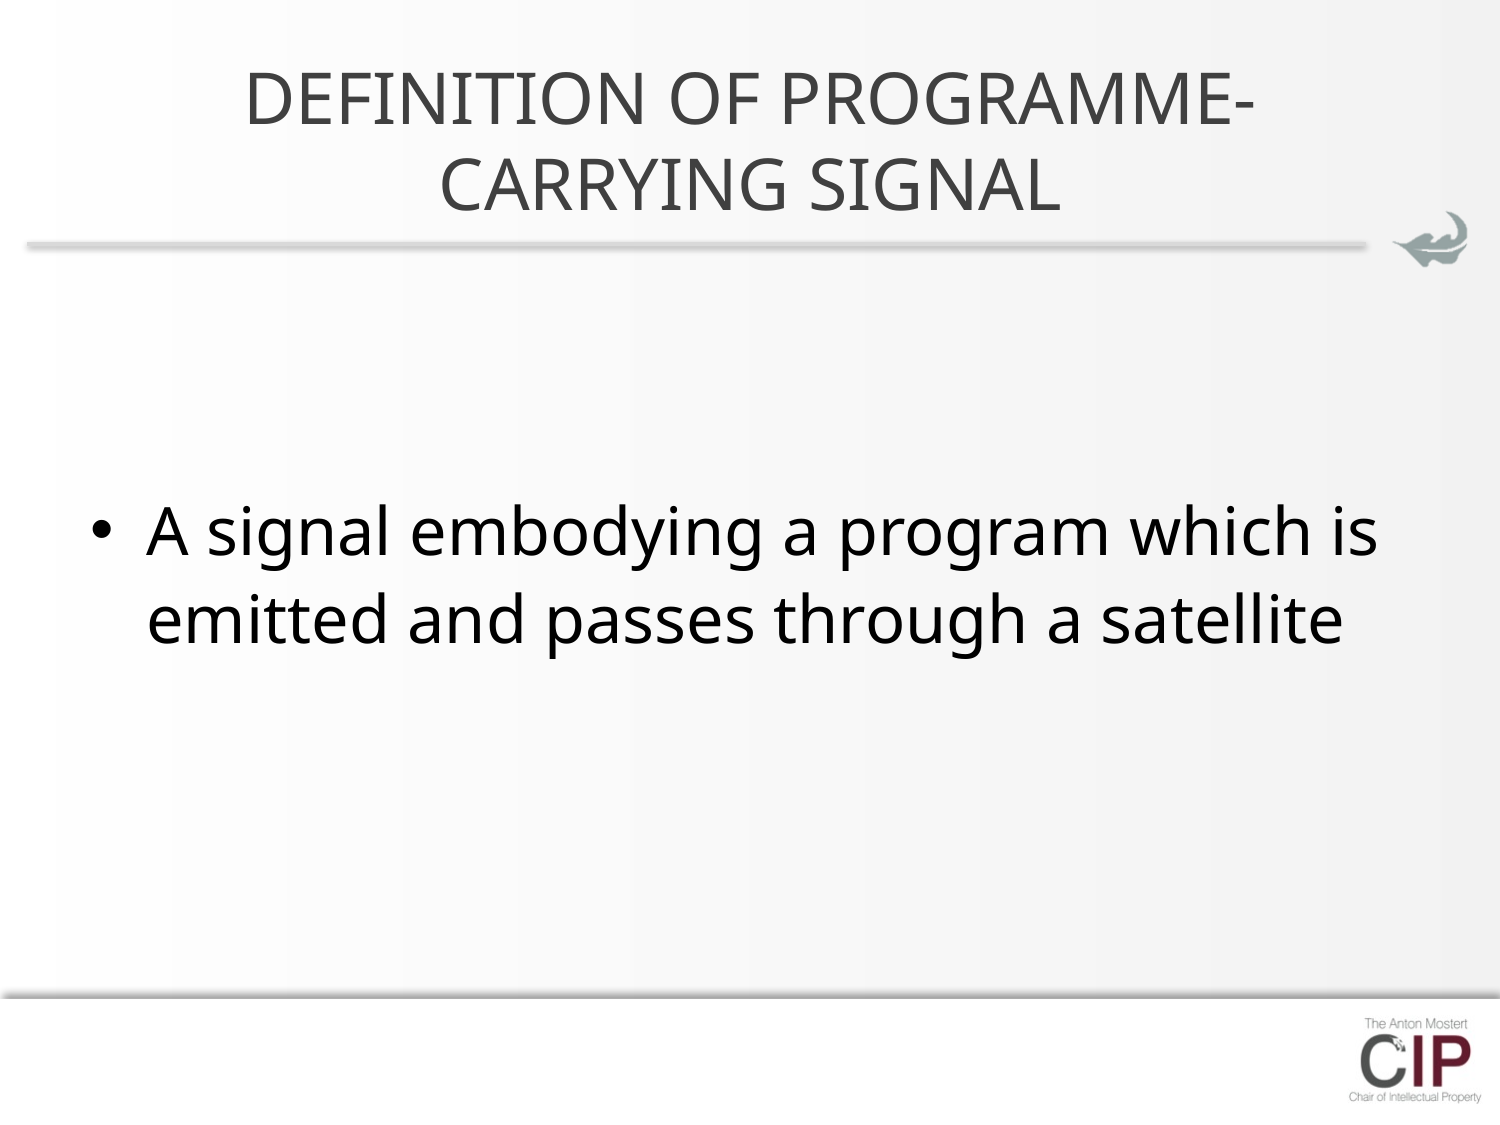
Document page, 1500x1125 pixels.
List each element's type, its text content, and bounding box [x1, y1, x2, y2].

picture [1383, 206, 1472, 274]
title DEFINITION OF PROGRAMME-CARRYING SIGNAL [75, 45, 1425, 233]
list A signal embodying a program which is emitted and passes through a satellite [75, 262, 1425, 977]
picture [1347, 1015, 1483, 1105]
